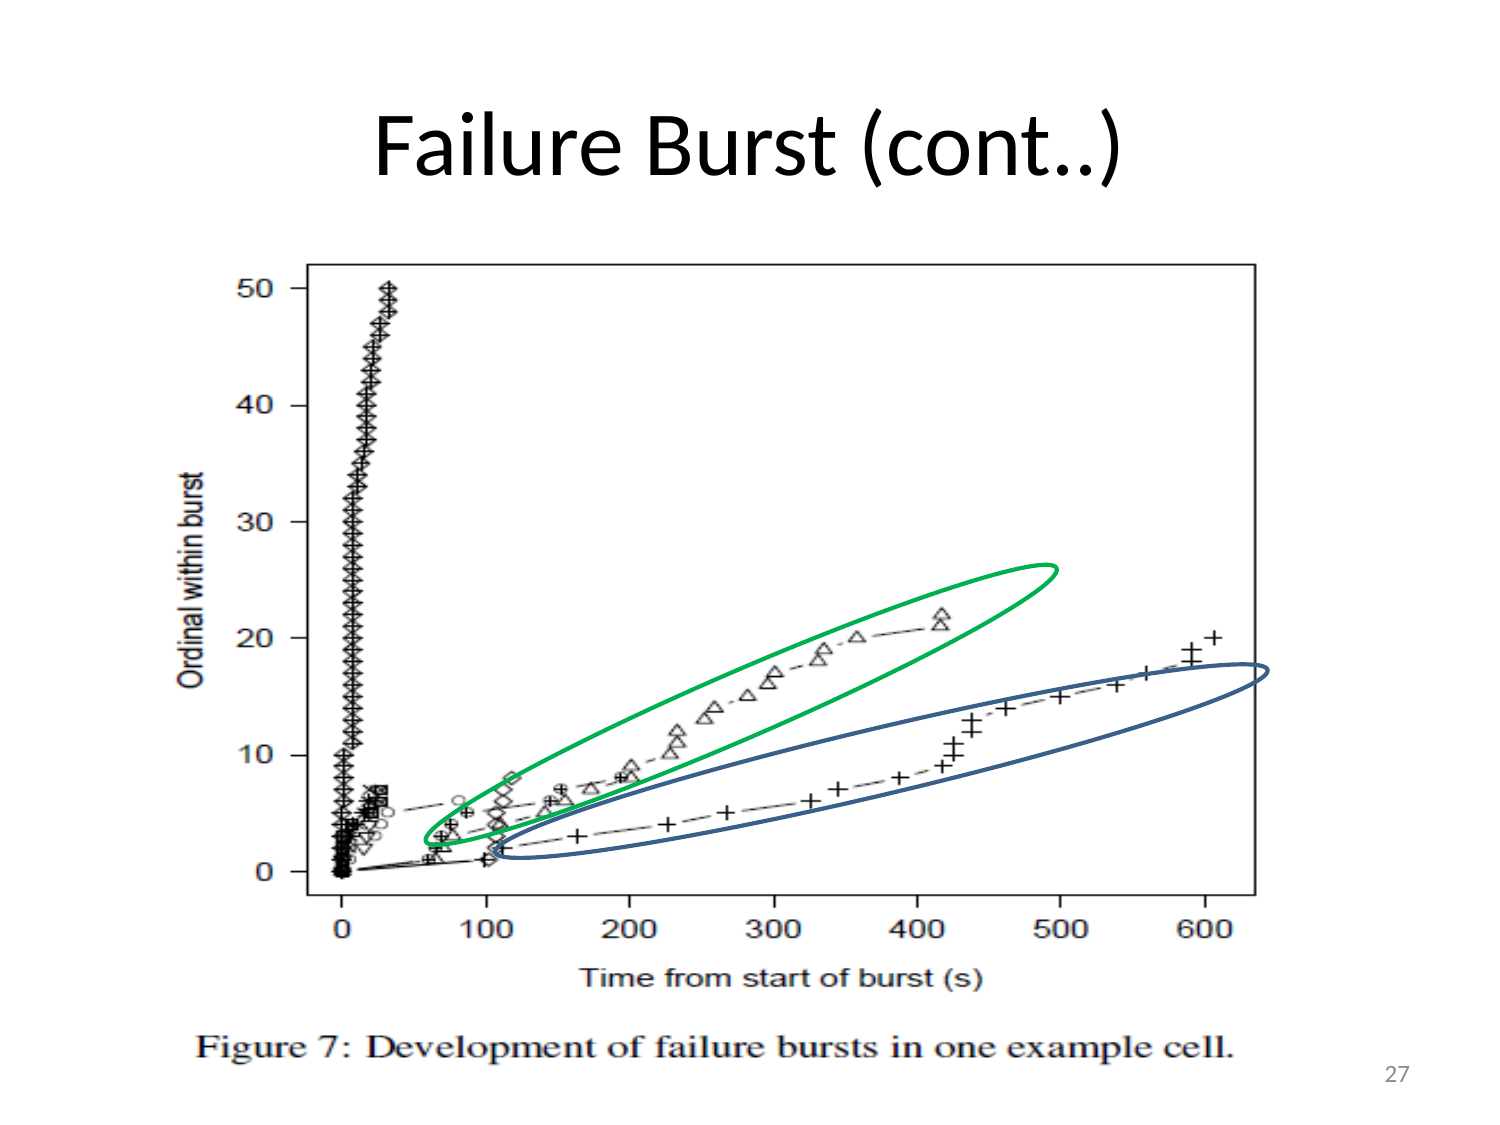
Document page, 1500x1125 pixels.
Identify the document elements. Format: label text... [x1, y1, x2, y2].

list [137, 249, 1301, 1088]
title Failure Burst (cont..) [75, 45, 1425, 233]
slide_number 27 [1074, 1042, 1425, 1103]
